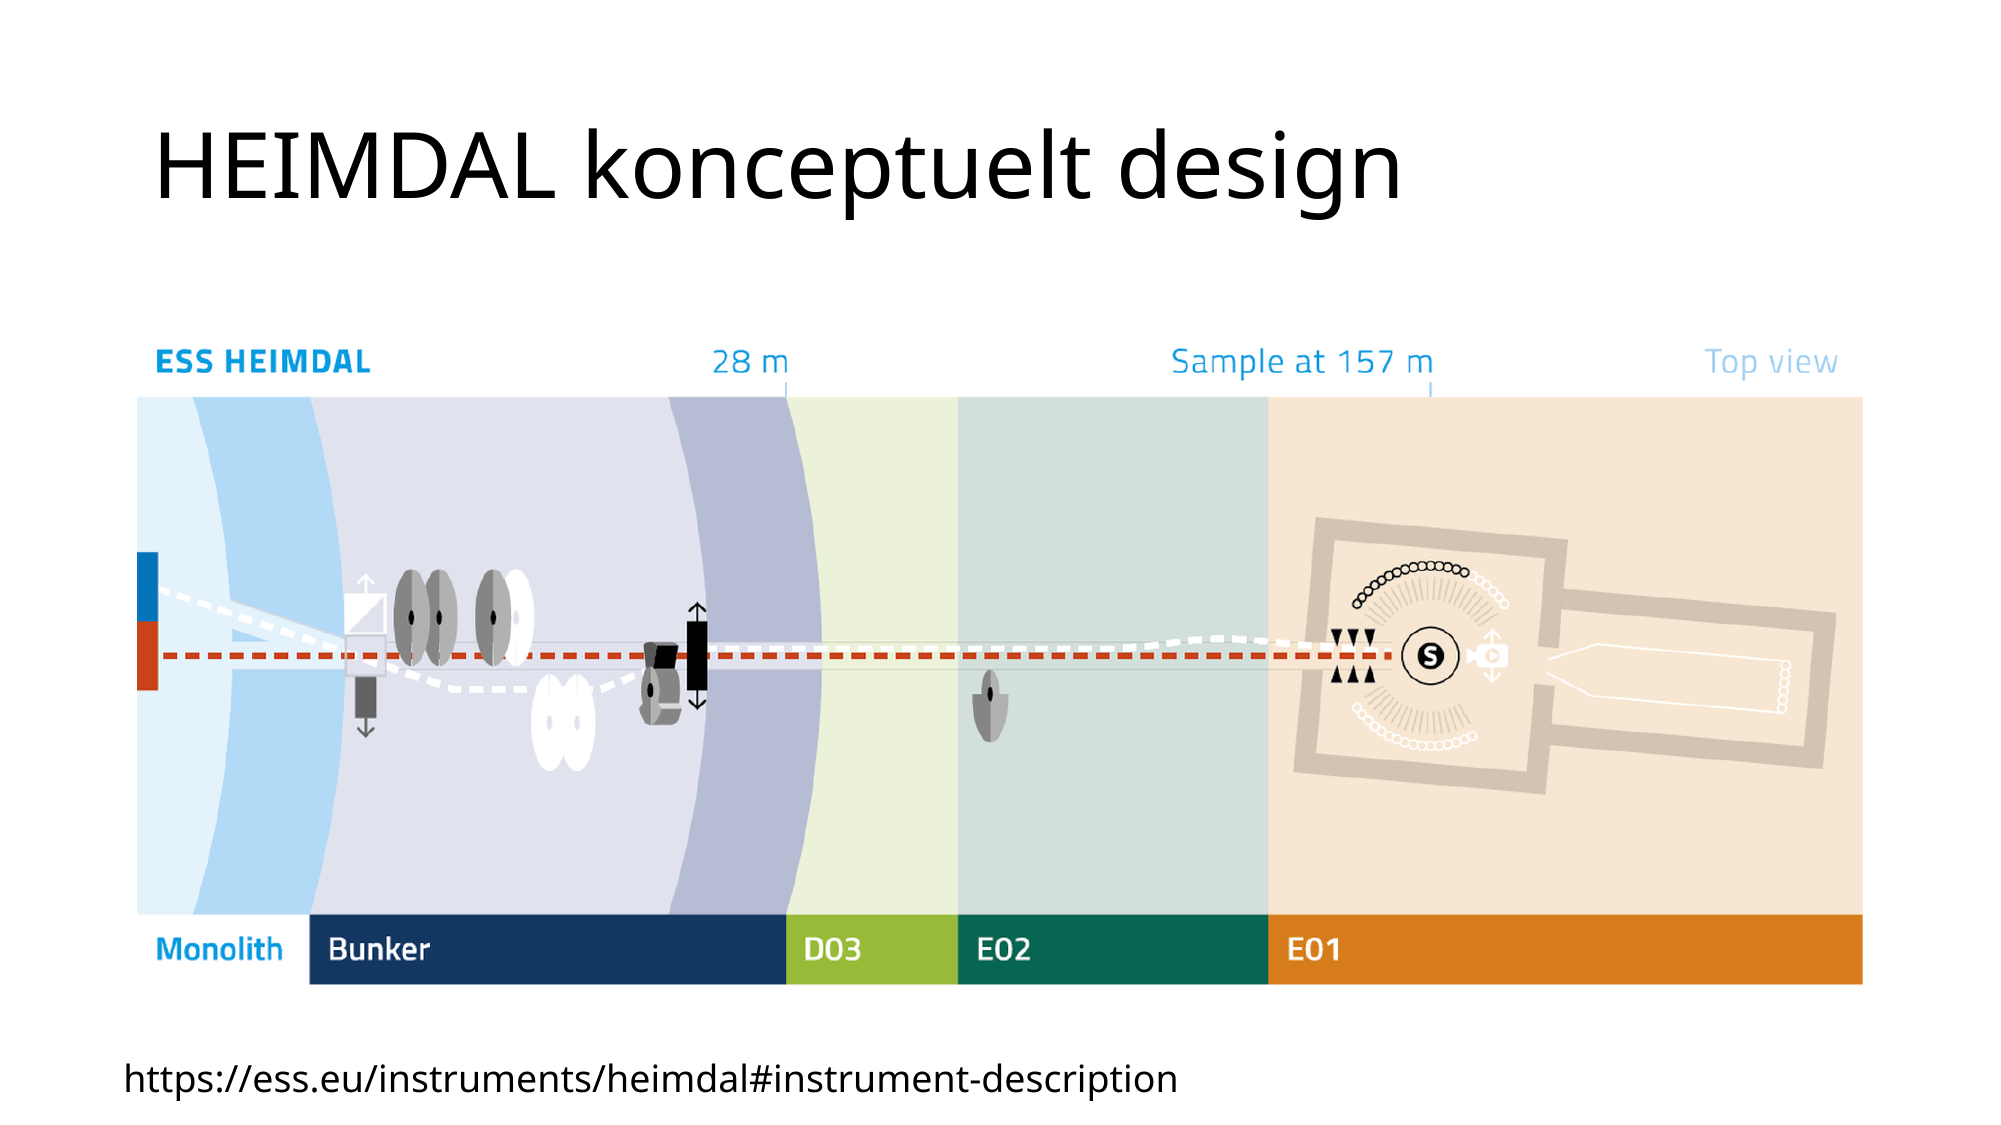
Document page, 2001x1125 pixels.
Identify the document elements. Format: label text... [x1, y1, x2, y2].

title HEIMDAL konceptuelt design [137, 59, 1863, 278]
text_box https://ess.eu/instruments/heimdal#instrument-description [108, 1047, 1597, 1108]
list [136, 327, 1863, 986]
